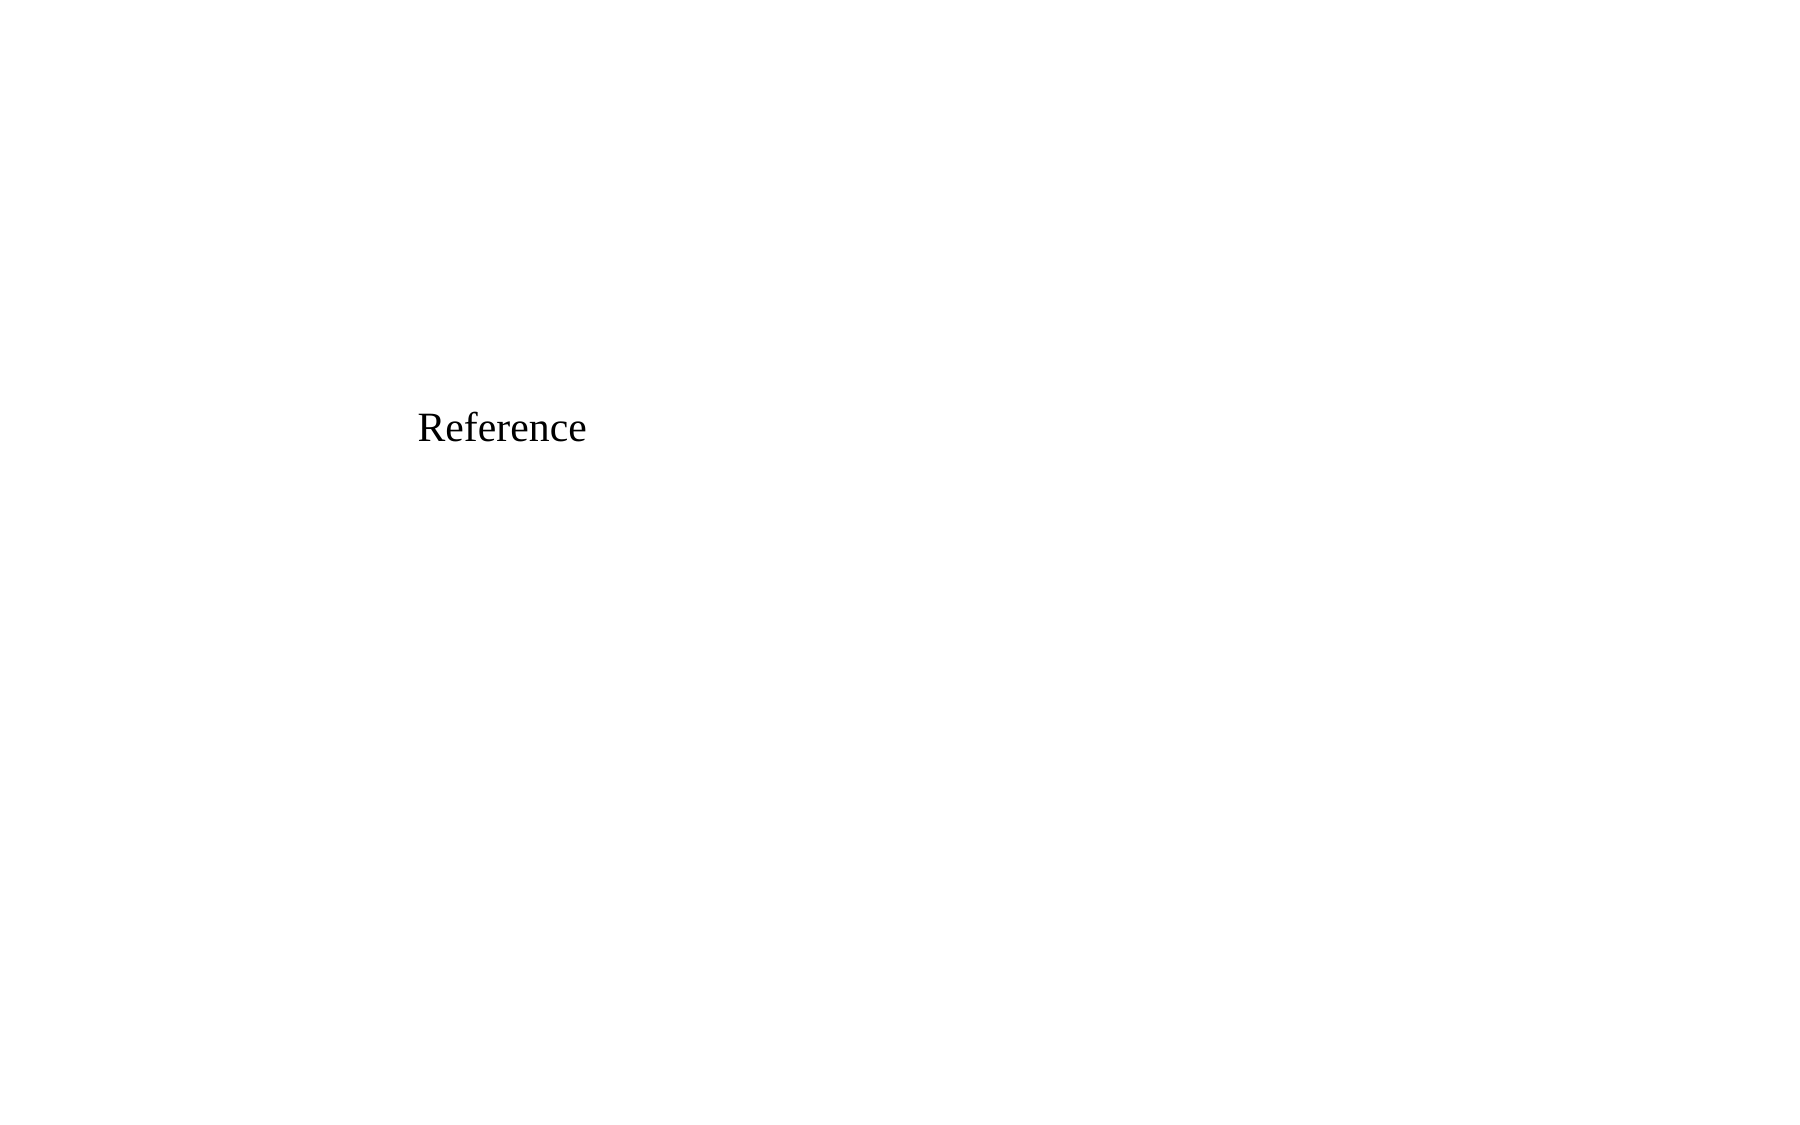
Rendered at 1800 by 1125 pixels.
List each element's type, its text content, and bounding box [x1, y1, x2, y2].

text_box Reference [402, 392, 1382, 458]
